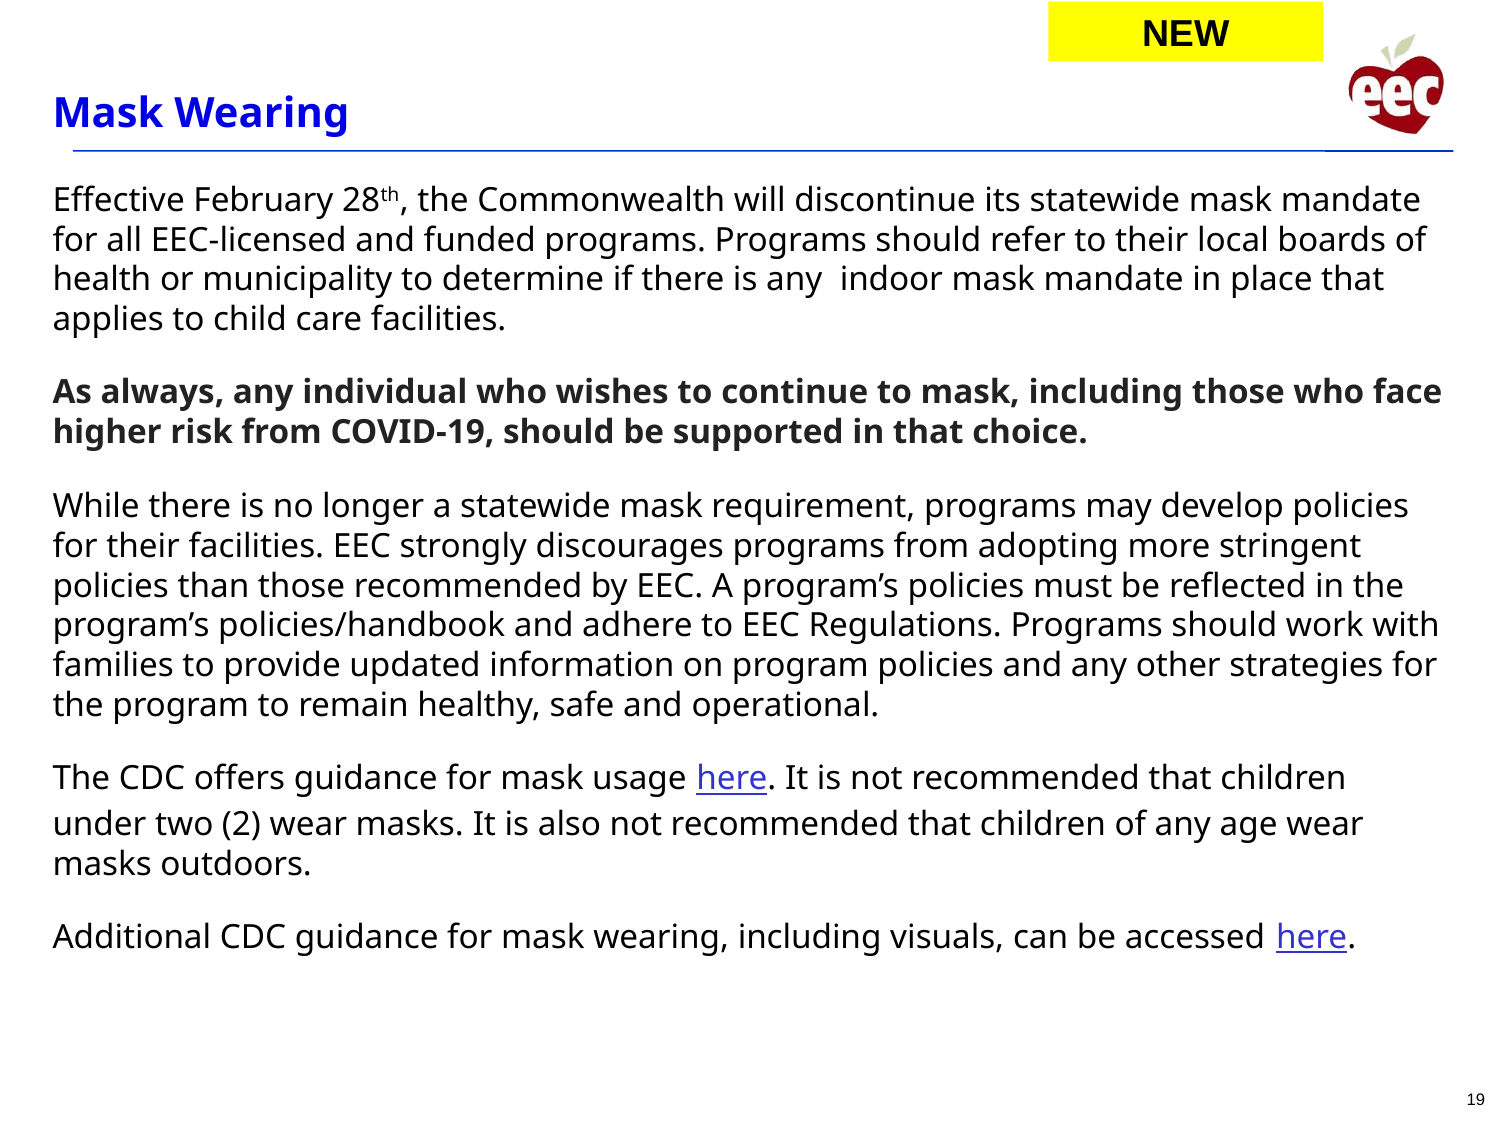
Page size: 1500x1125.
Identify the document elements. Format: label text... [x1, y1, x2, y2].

text_box 19 [1182, 1081, 1500, 1125]
list Effective February 28th, the Commonwealth will discontinue its statewide mask mandate for all EEC-licensed and funded programs. Programs should refer to their local boards of health or municipality to determine if there is any indoor mask mandate in place that applies to child care facilities. As always, any individual who wishes to continue to mask, including those who face higher risk from COVID-19, should be supported in that choice. While there is no longer a statewide mask requirement, programs may develop policies for their facilities. EEC strongly discourages programs from adopting more stringent policies than those recommended by EEC. A program’s policies must be reflected in the program’s policies/handbook and adhere to EEC Regulations. Programs should work with families to provide updated information on program policies and any other strategies for the program to remain healthy, safe and operational. The CDC offers guidance for mask usage here. It is not recommended that children under two (2) wear masks. It is also not recommended that children of any age wear masks outdoors. Additional CDC guidance for mask wearing, including visuals, can be accessed here. [37, 169, 1463, 1097]
title Mask Wearing [37, 28, 1463, 144]
text_box NEW [1048, 1, 1324, 62]
